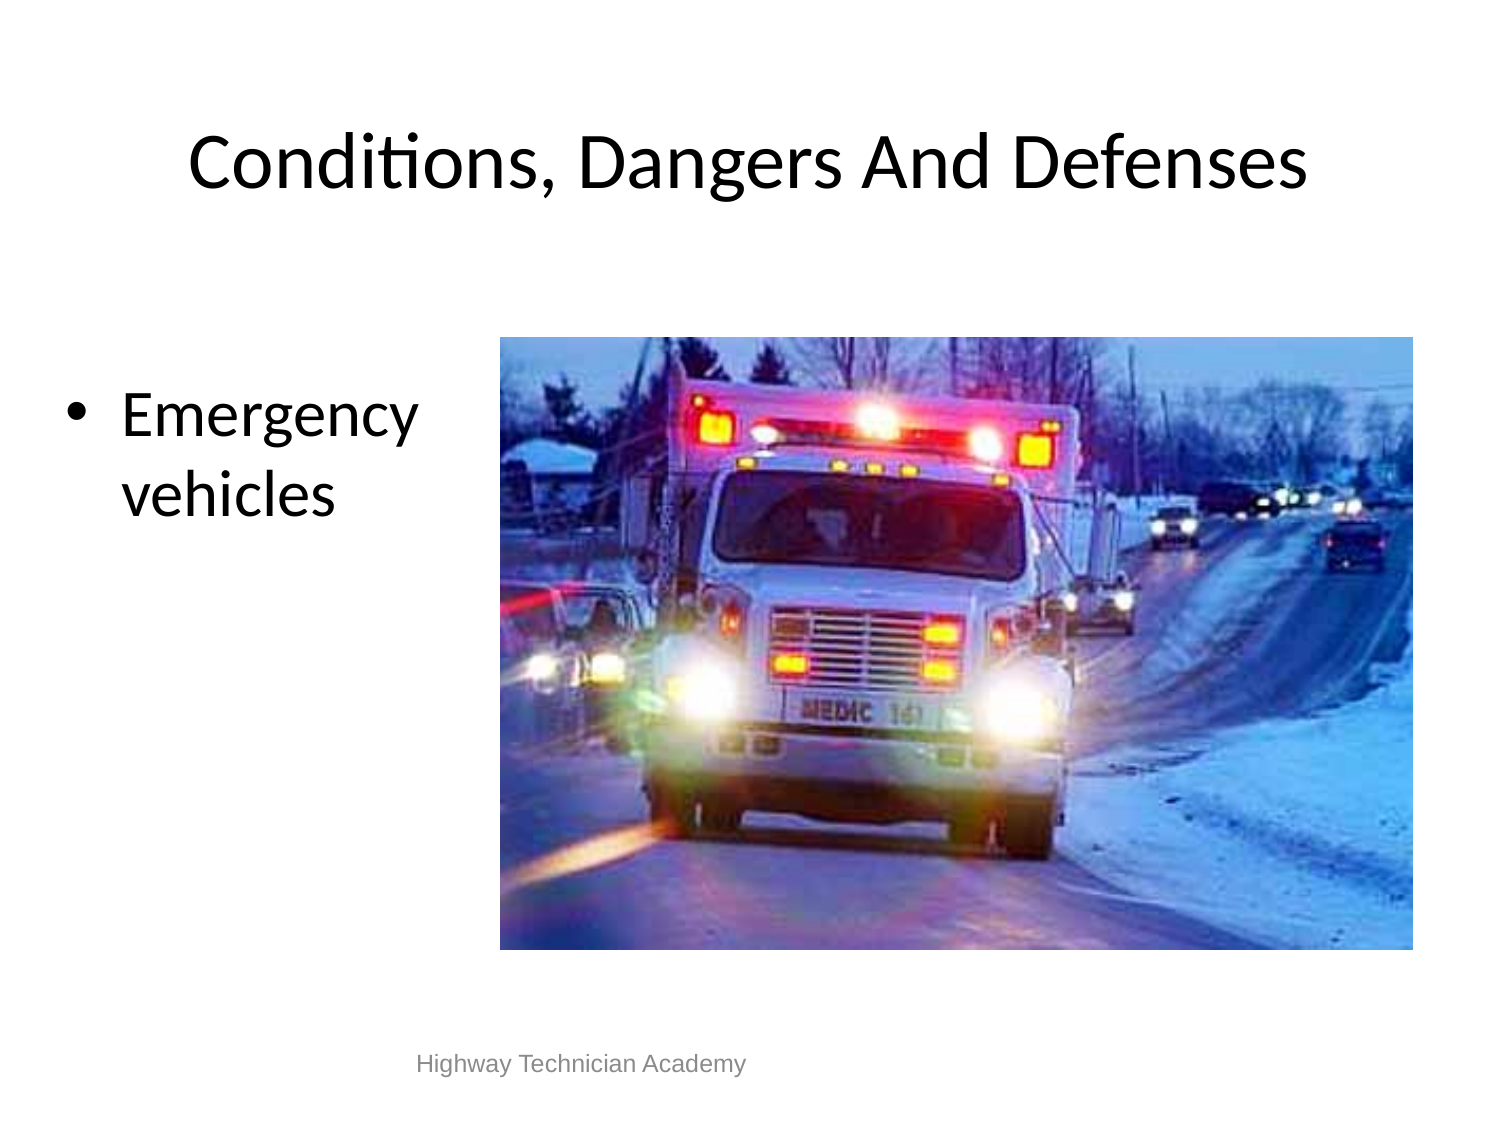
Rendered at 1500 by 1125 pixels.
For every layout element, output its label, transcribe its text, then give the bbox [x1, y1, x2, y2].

list Emergency vehicles [50, 362, 500, 1038]
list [499, 337, 1413, 951]
footer Highway Technician Academy [112, 1025, 988, 1100]
title Conditions, Dangers And Defenses [112, 62, 1388, 251]
